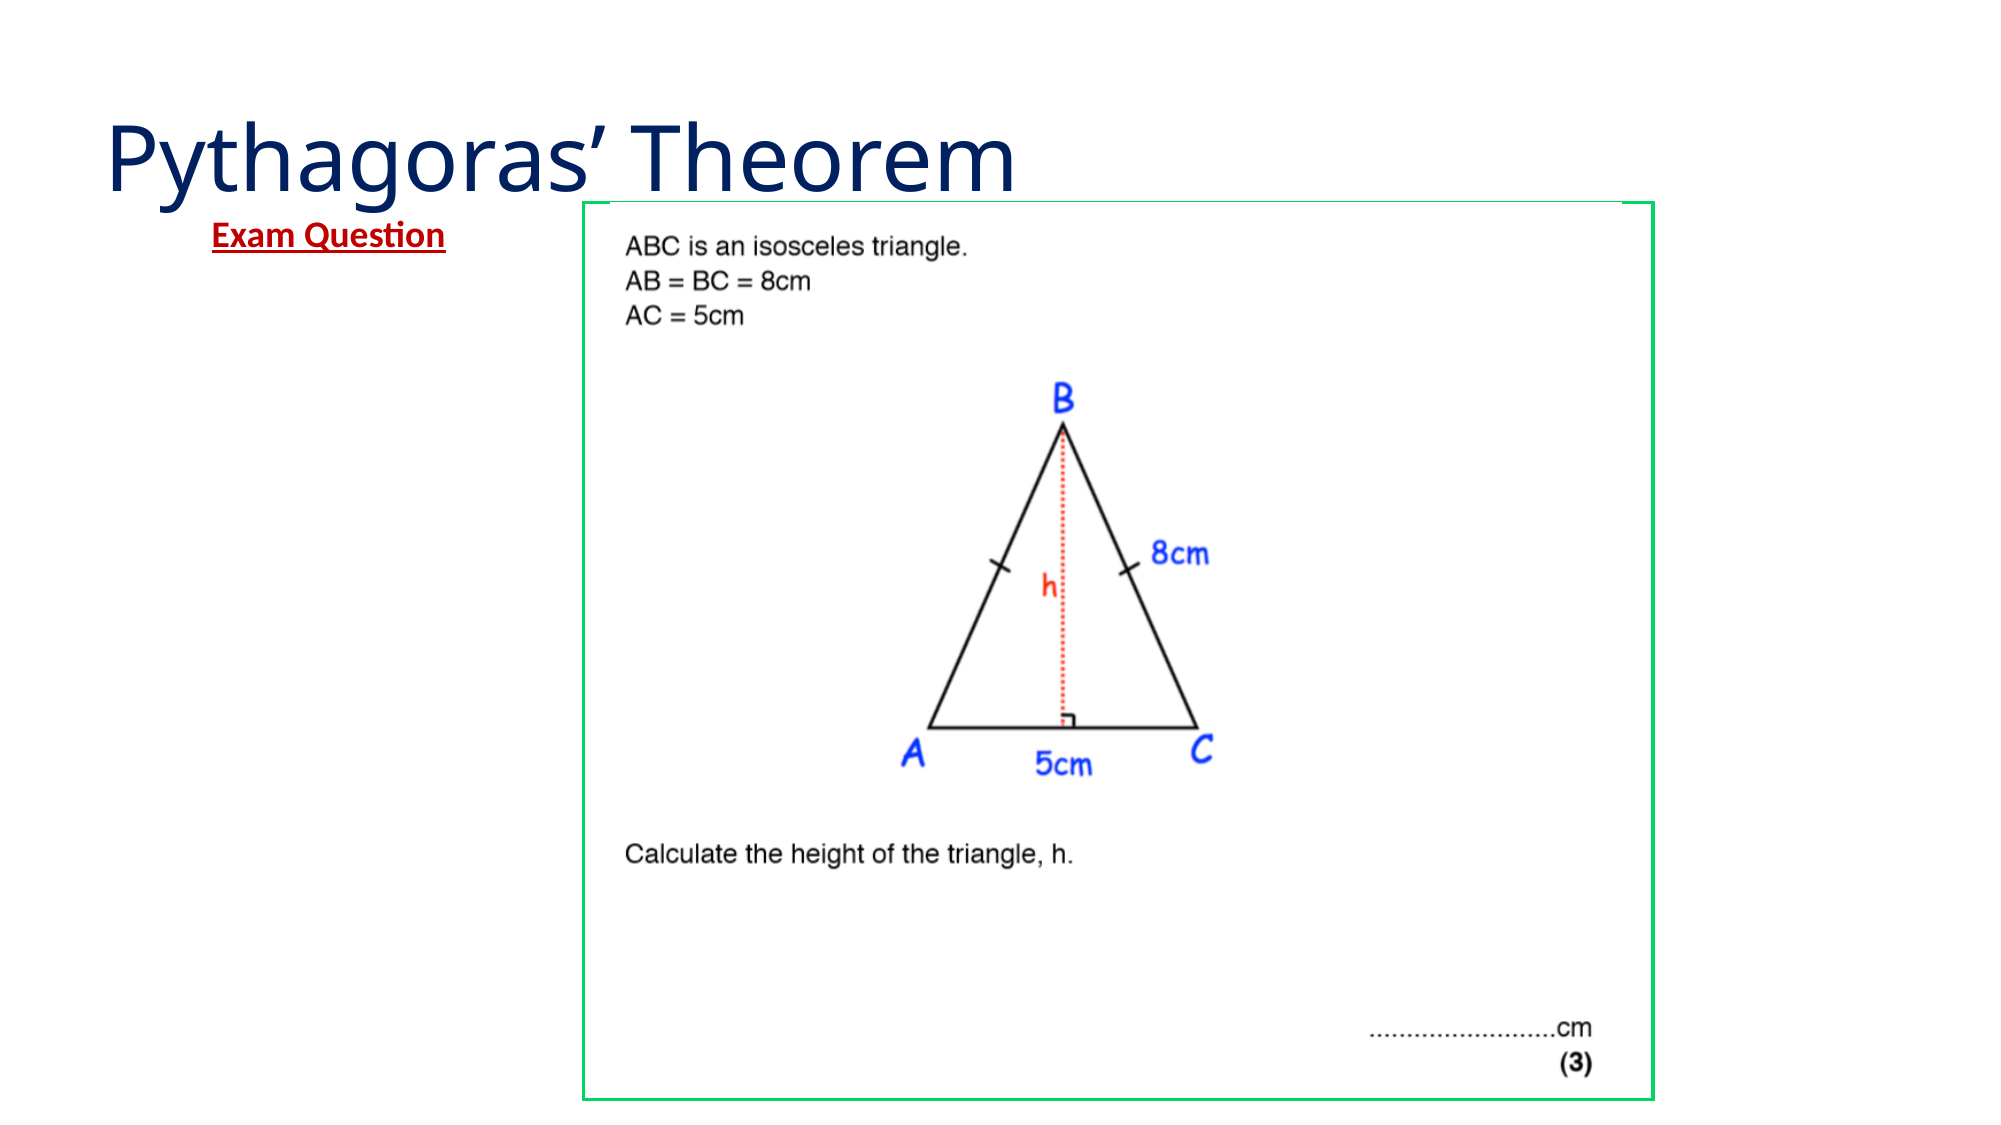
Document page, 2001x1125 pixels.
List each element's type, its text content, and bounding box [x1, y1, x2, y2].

picture [610, 202, 1622, 1089]
text_box Exam Question [196, 202, 610, 263]
text_box [582, 202, 1654, 1101]
title Pythagoras’ Theorem [89, 92, 1815, 230]
